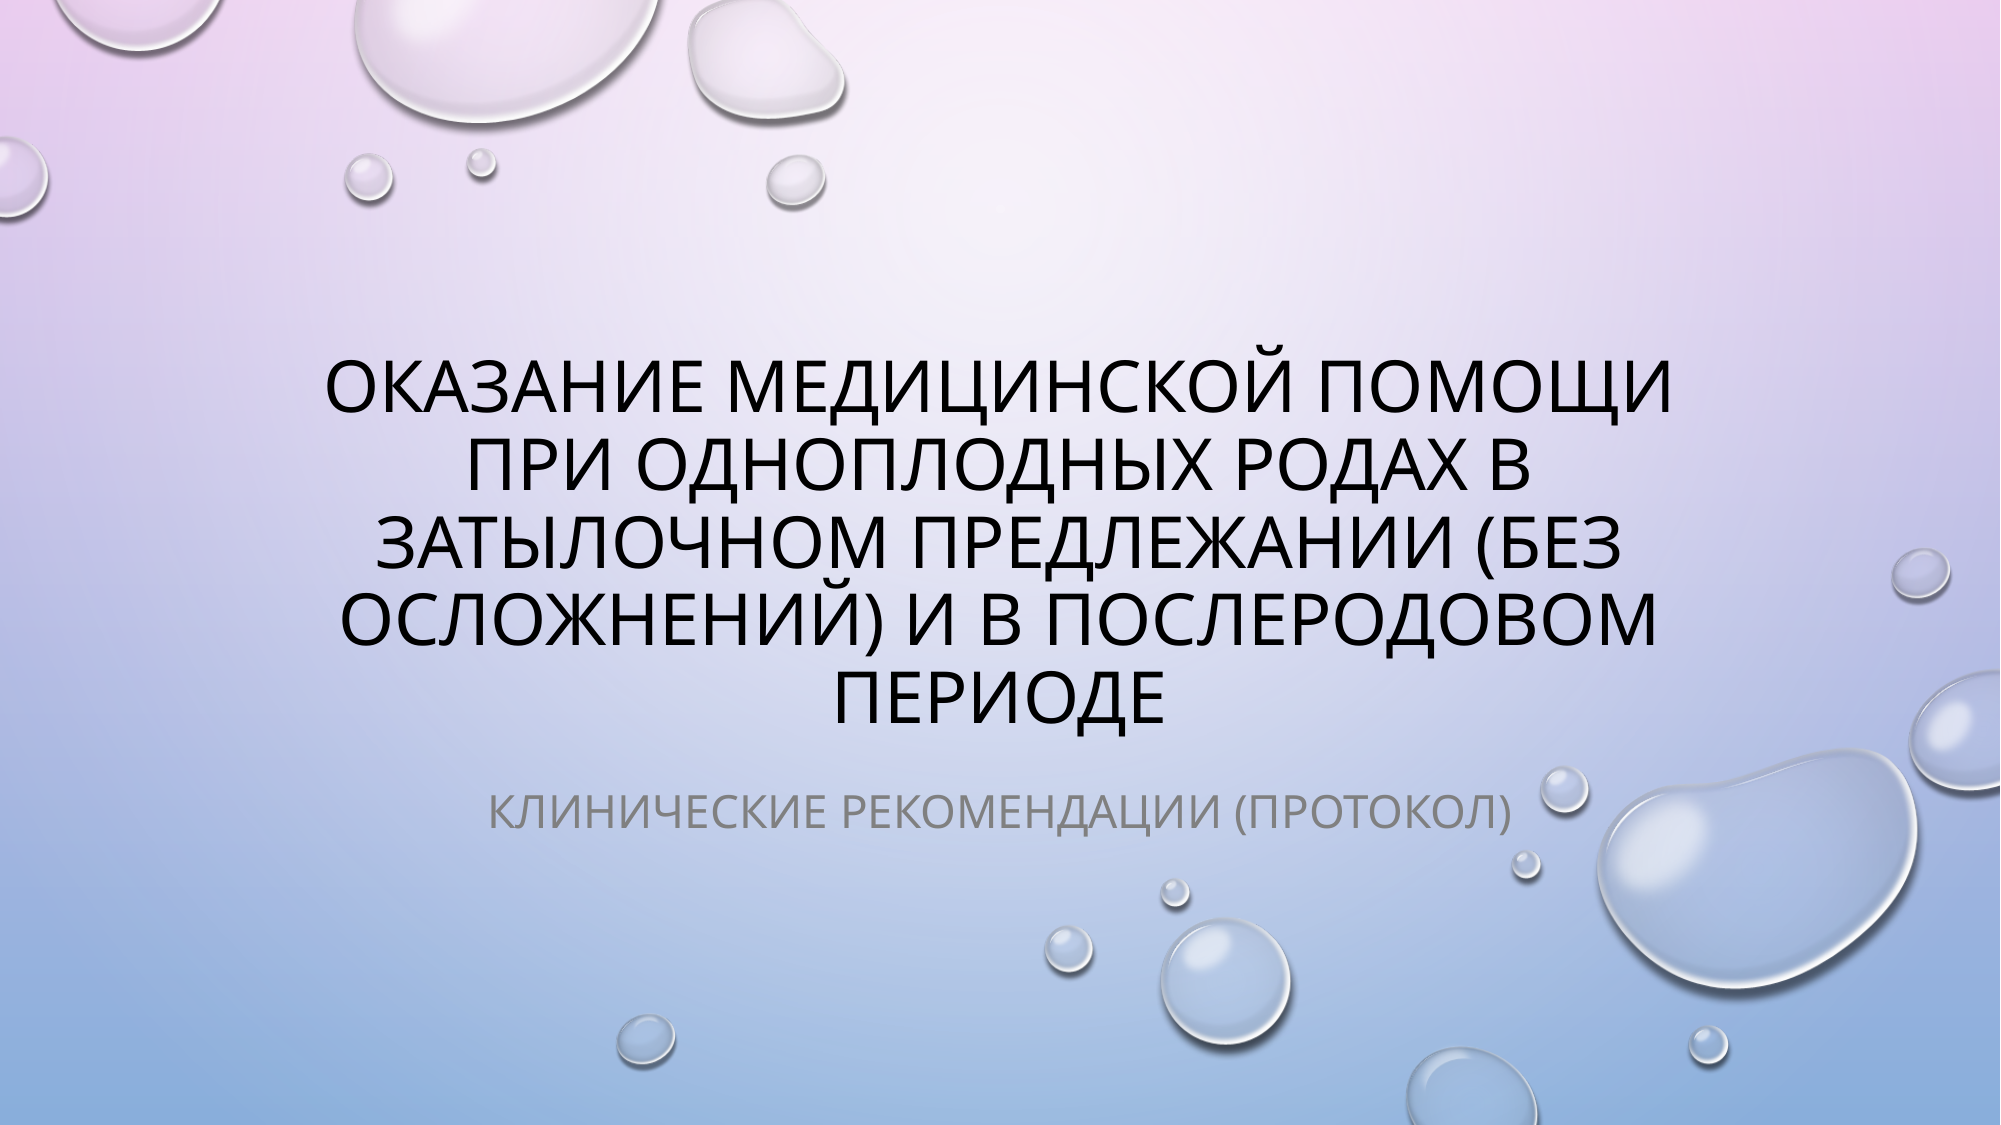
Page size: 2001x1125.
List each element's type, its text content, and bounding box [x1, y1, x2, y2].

subtitle Клинические рекомендации (протокол) [287, 764, 1713, 990]
title Оказание медицинской помощи при одноплодных родах в затылочном предлежании (без осложнений) и в послеродовом периоде [287, 334, 1713, 747]
picture [0, 0, 2000, 1125]
